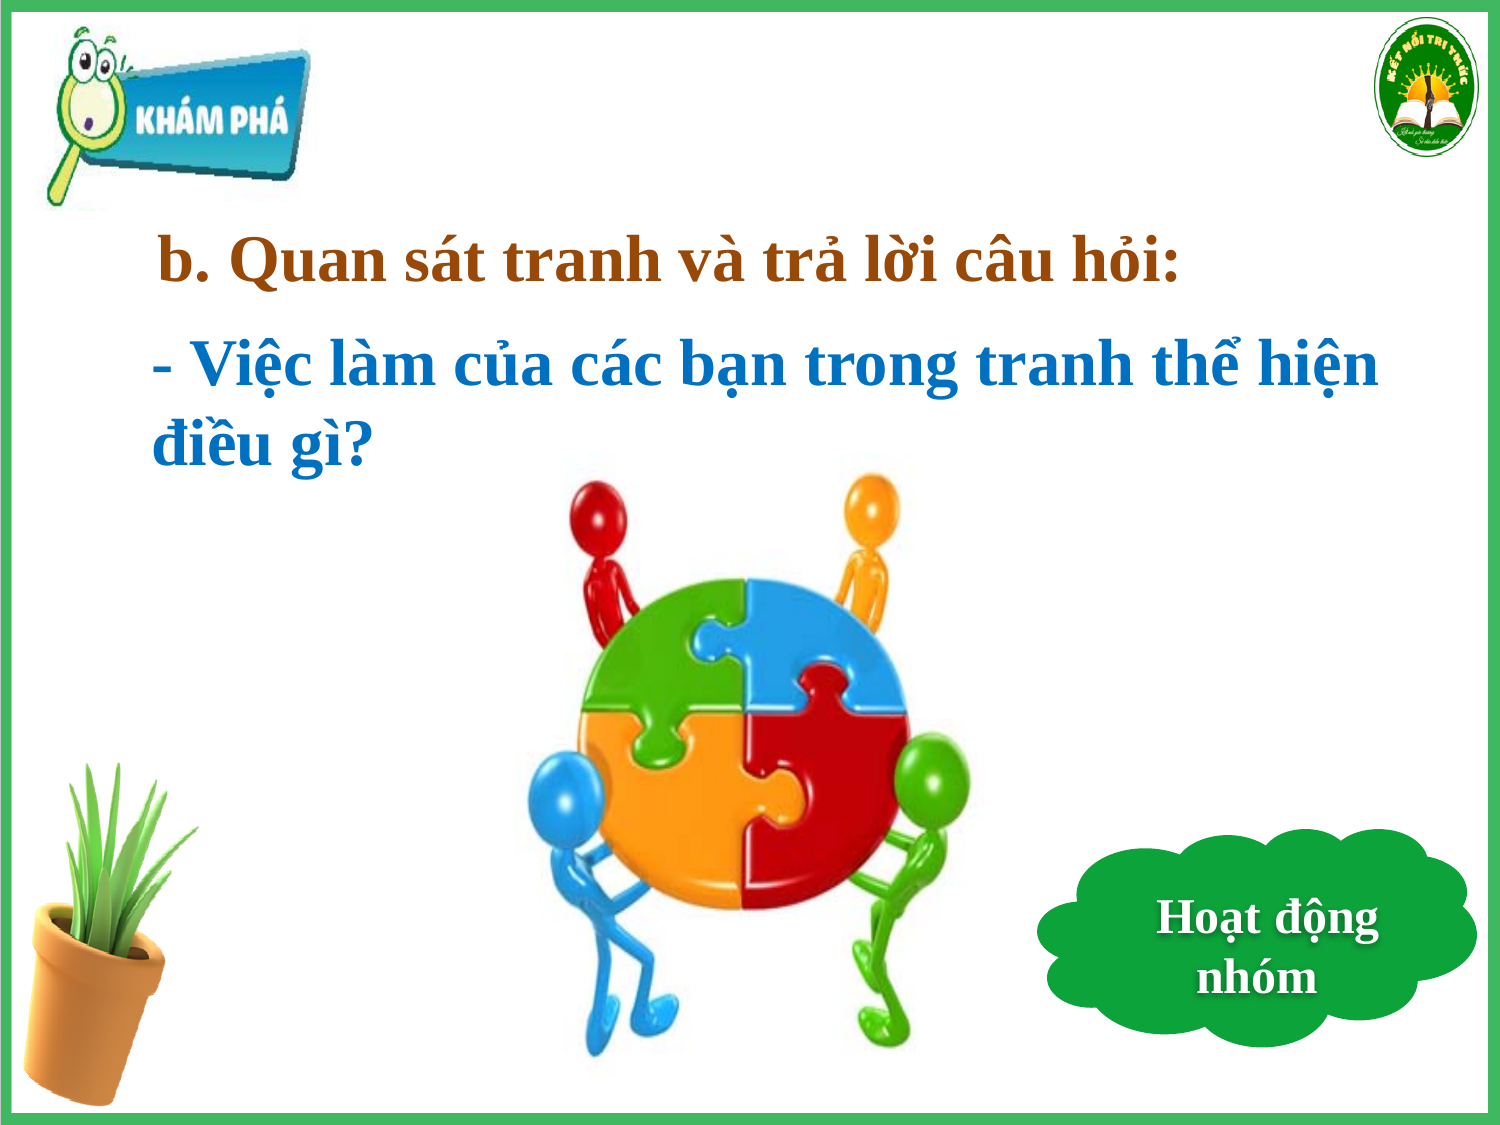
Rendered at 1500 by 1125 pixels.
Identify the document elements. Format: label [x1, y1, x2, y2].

picture [0, 0, 1500, 1125]
text_box [1037, 828, 1477, 1047]
